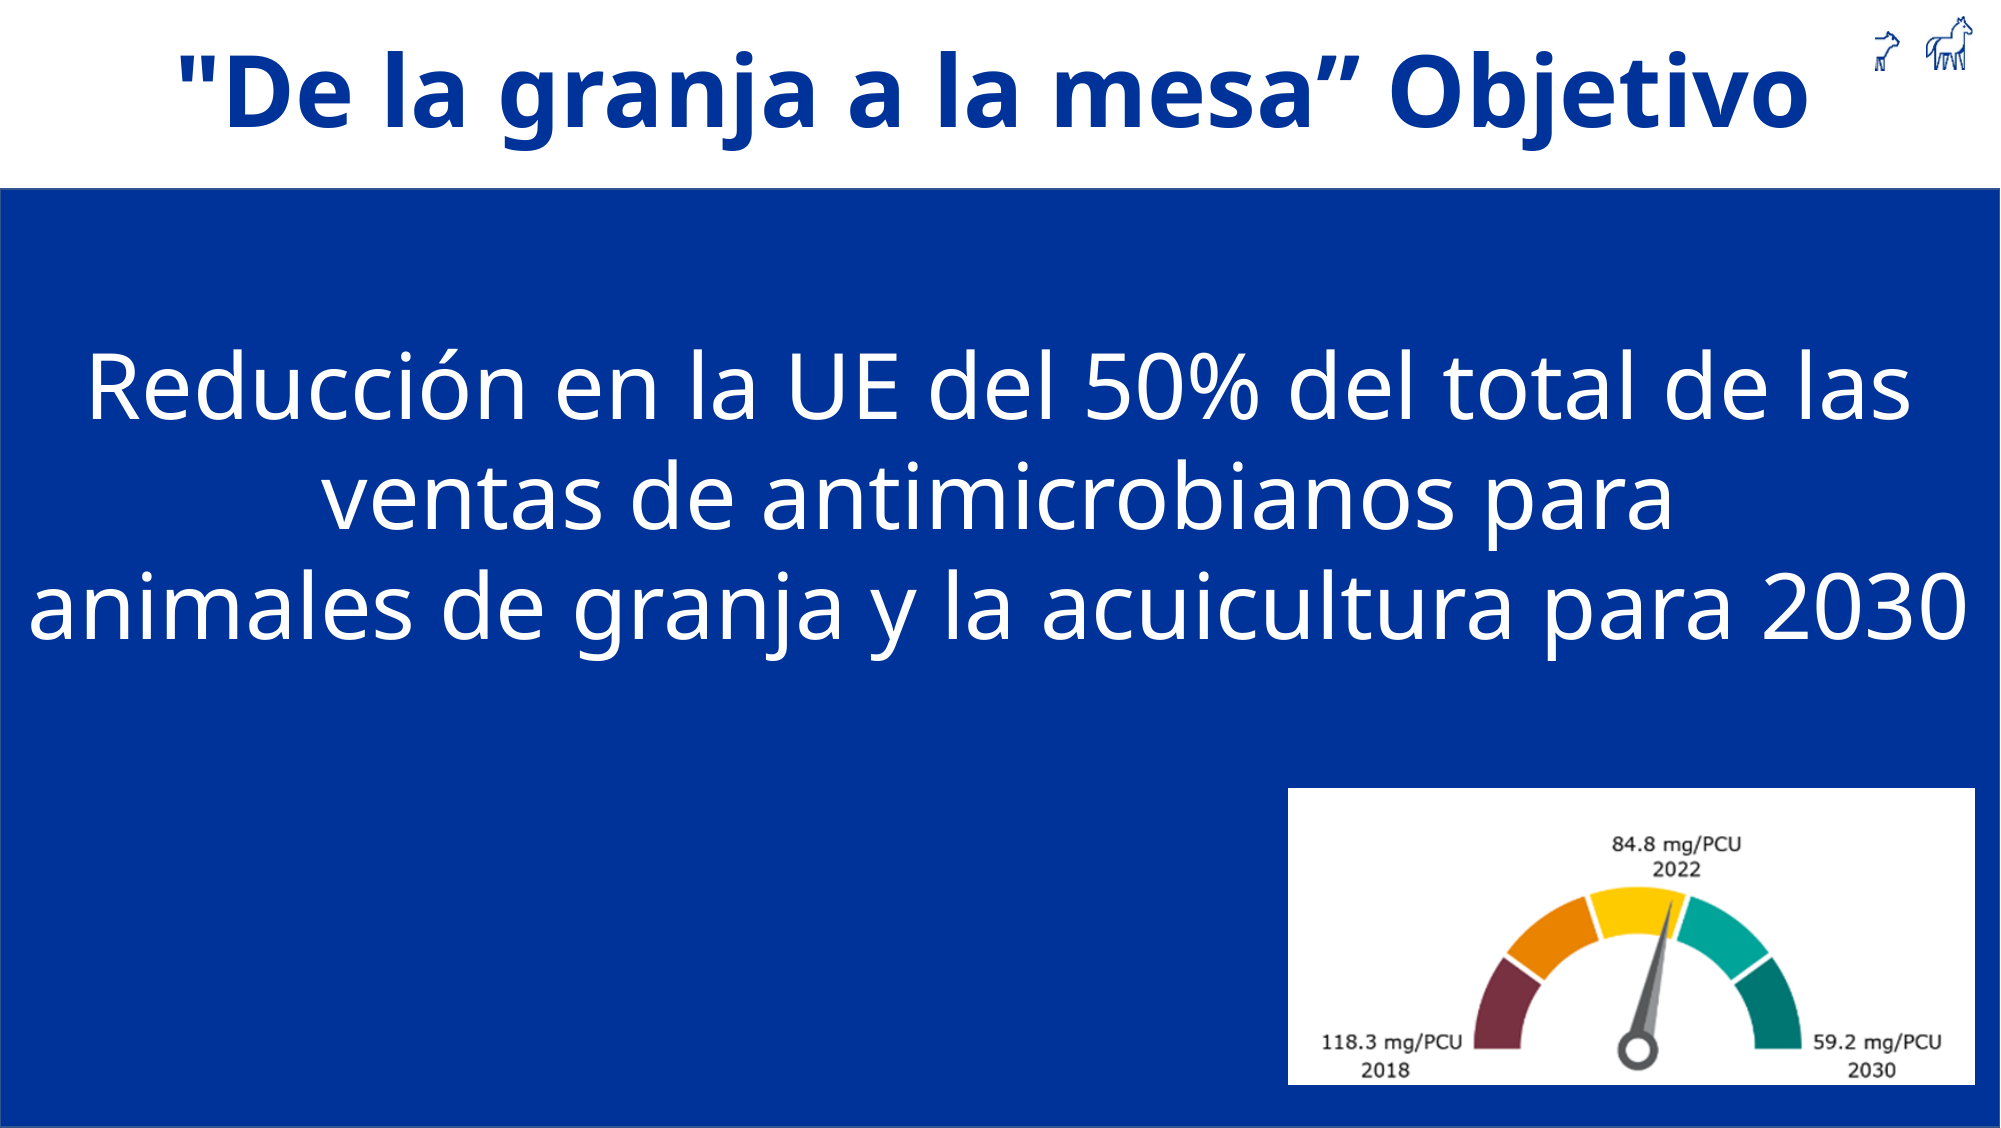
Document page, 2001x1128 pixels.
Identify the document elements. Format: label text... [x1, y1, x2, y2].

picture [1875, 31, 1900, 71]
text_box "De la granja a la mesa” Objetivo [111, 0, 1877, 152]
text_box Reducción en la UE del 50% del total de las ventas de antimicrobianos para animales de granja y la acuicultura para 2030 [0, 188, 2000, 1128]
picture [1926, 16, 1973, 70]
picture [1288, 788, 1975, 1086]
